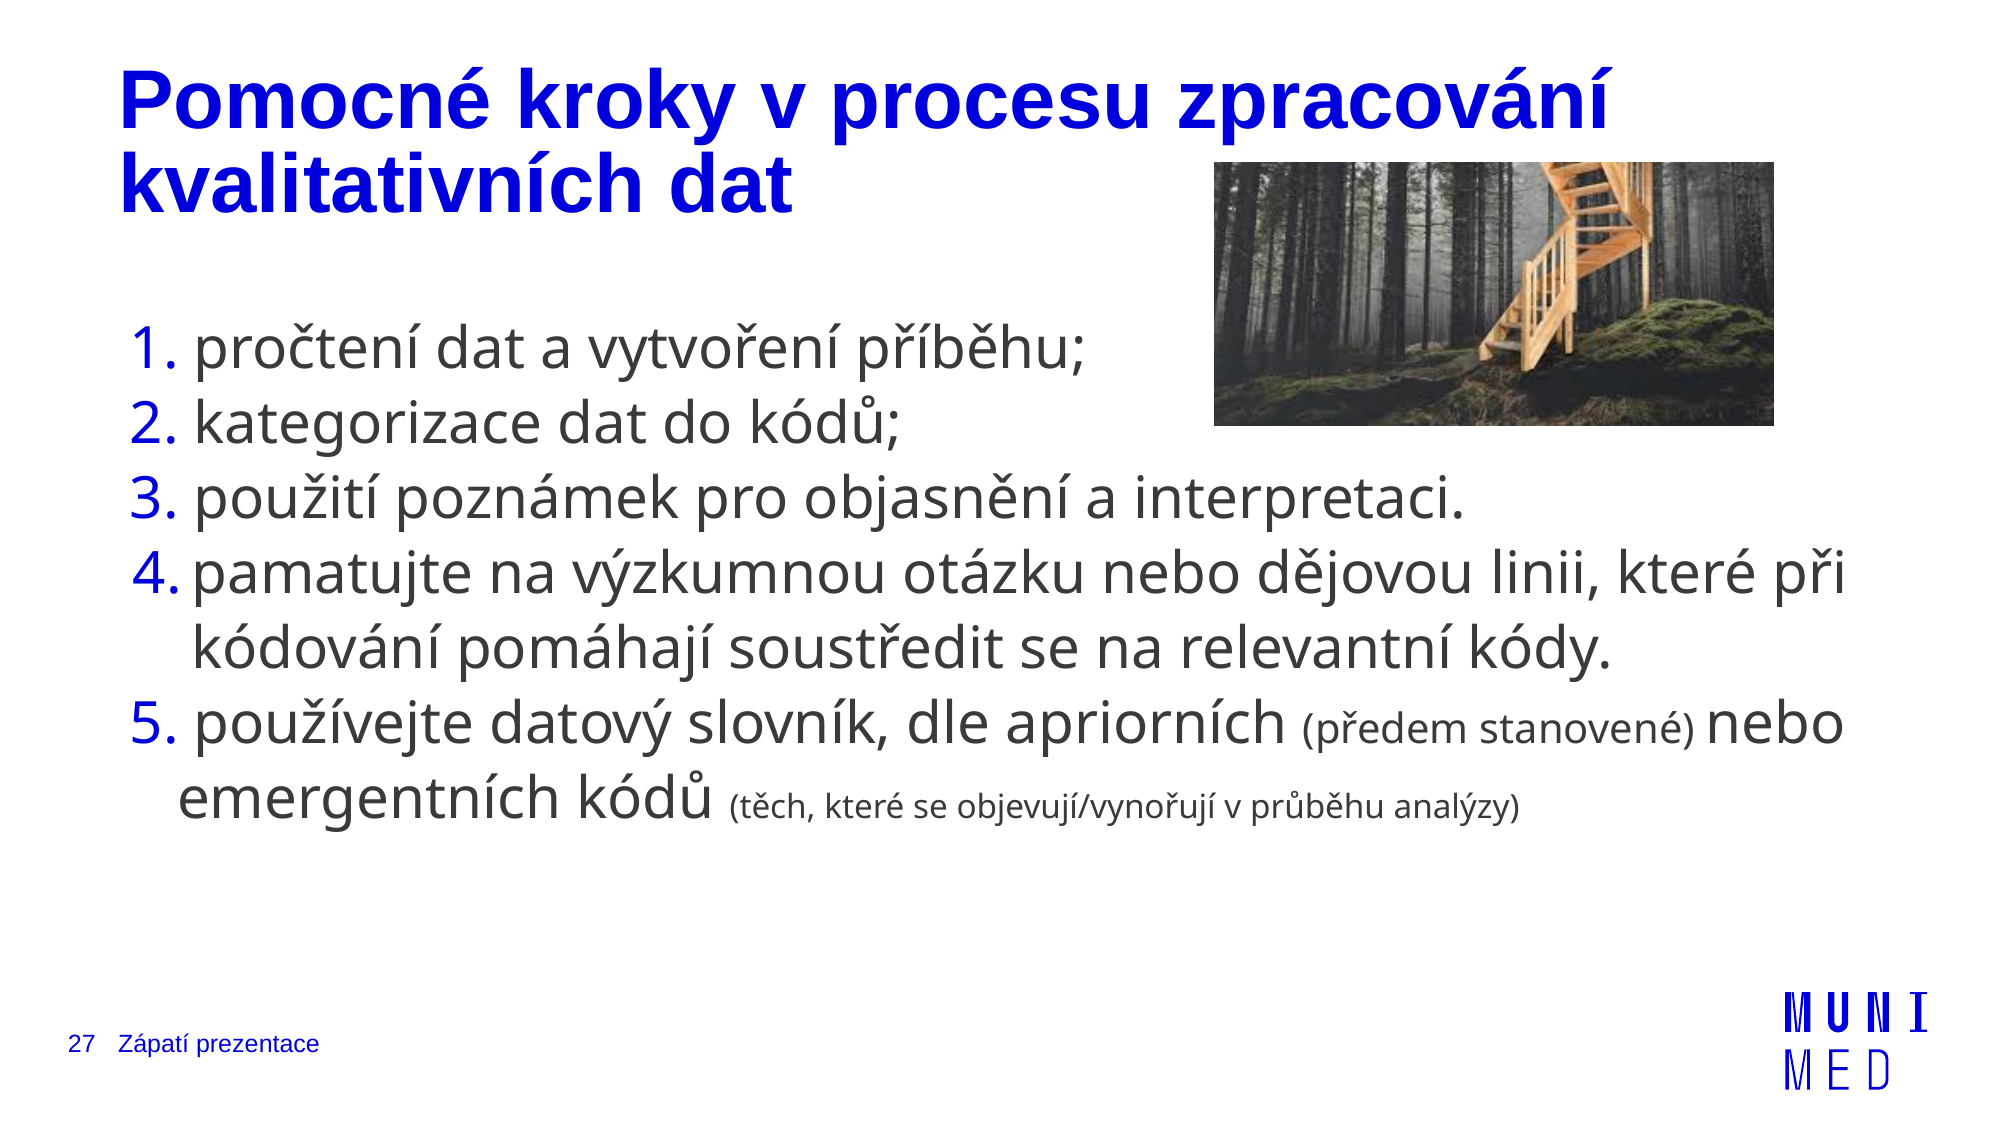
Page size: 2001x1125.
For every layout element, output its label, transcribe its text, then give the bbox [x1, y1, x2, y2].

title Pomocné kroky v procesu zpracování kvalitativních dat [118, 62, 1883, 137]
list pročtení dat a vytvoření příběhu; kategorizace dat do kódů; použití poznámek pro objasnění a interpretaci. pamatujte na výzkumnou otázku nebo dějovou linii, které při kódování pomáhají soustředit se na relevantní kódy. používejte datový slovník, dle apriorních (předem stanovené) nebo emergentních kódů (těch, které se objevují/vynořují v průběhu analýzy) [118, 305, 1883, 985]
picture [1214, 162, 1775, 426]
footer Zápatí prezentace [118, 1021, 1418, 1063]
slide_number 27 [67, 1021, 110, 1063]
